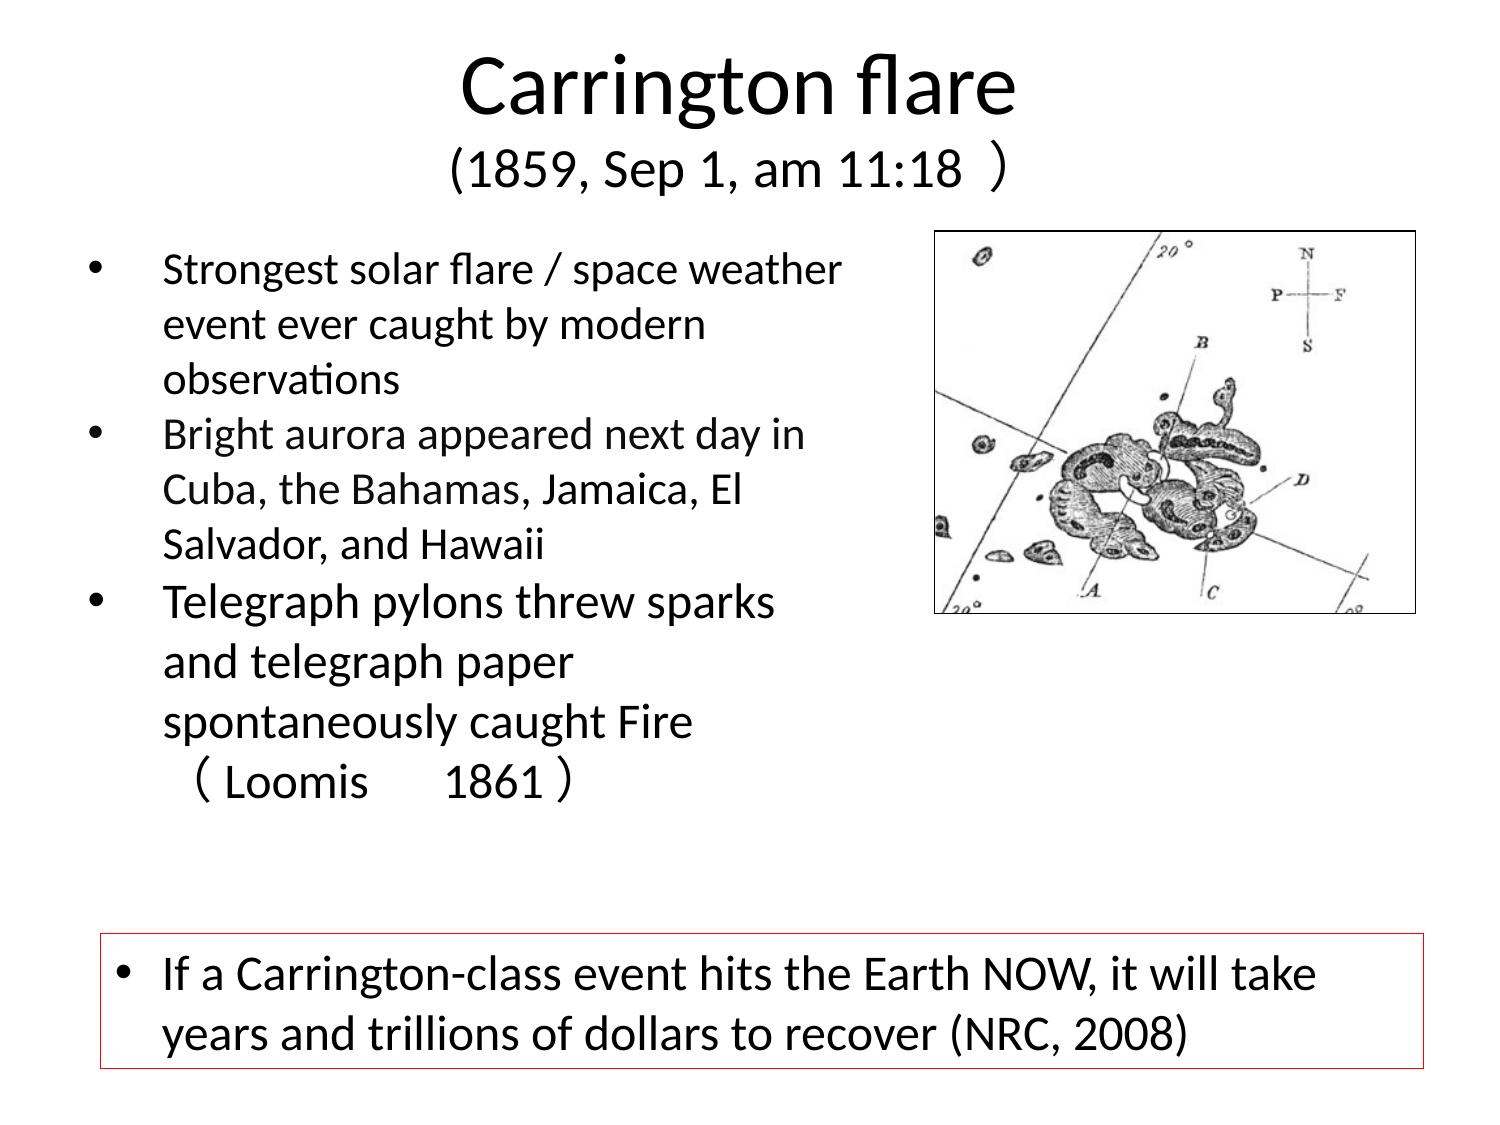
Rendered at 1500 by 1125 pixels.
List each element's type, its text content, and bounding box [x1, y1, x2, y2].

title Carrington flare (1859, Sep 1, am 11:18 ） [64, 19, 1415, 207]
text_box If a Carrington-class event hits the Earth NOW, it will take years and trillions of dollars to recover (NRC, 2008) [100, 933, 1424, 1069]
text_box Strongest solar flare / space weather event ever caught by modern observations Bright aurora appeared next day in Cuba, the Bahamas, Jamaica, El Salvador, and Hawaii Telegraph pylons threw sparks and telegraph paper spontaneously caught Fire （Loomis 1861） [72, 231, 860, 927]
picture [934, 231, 1415, 613]
